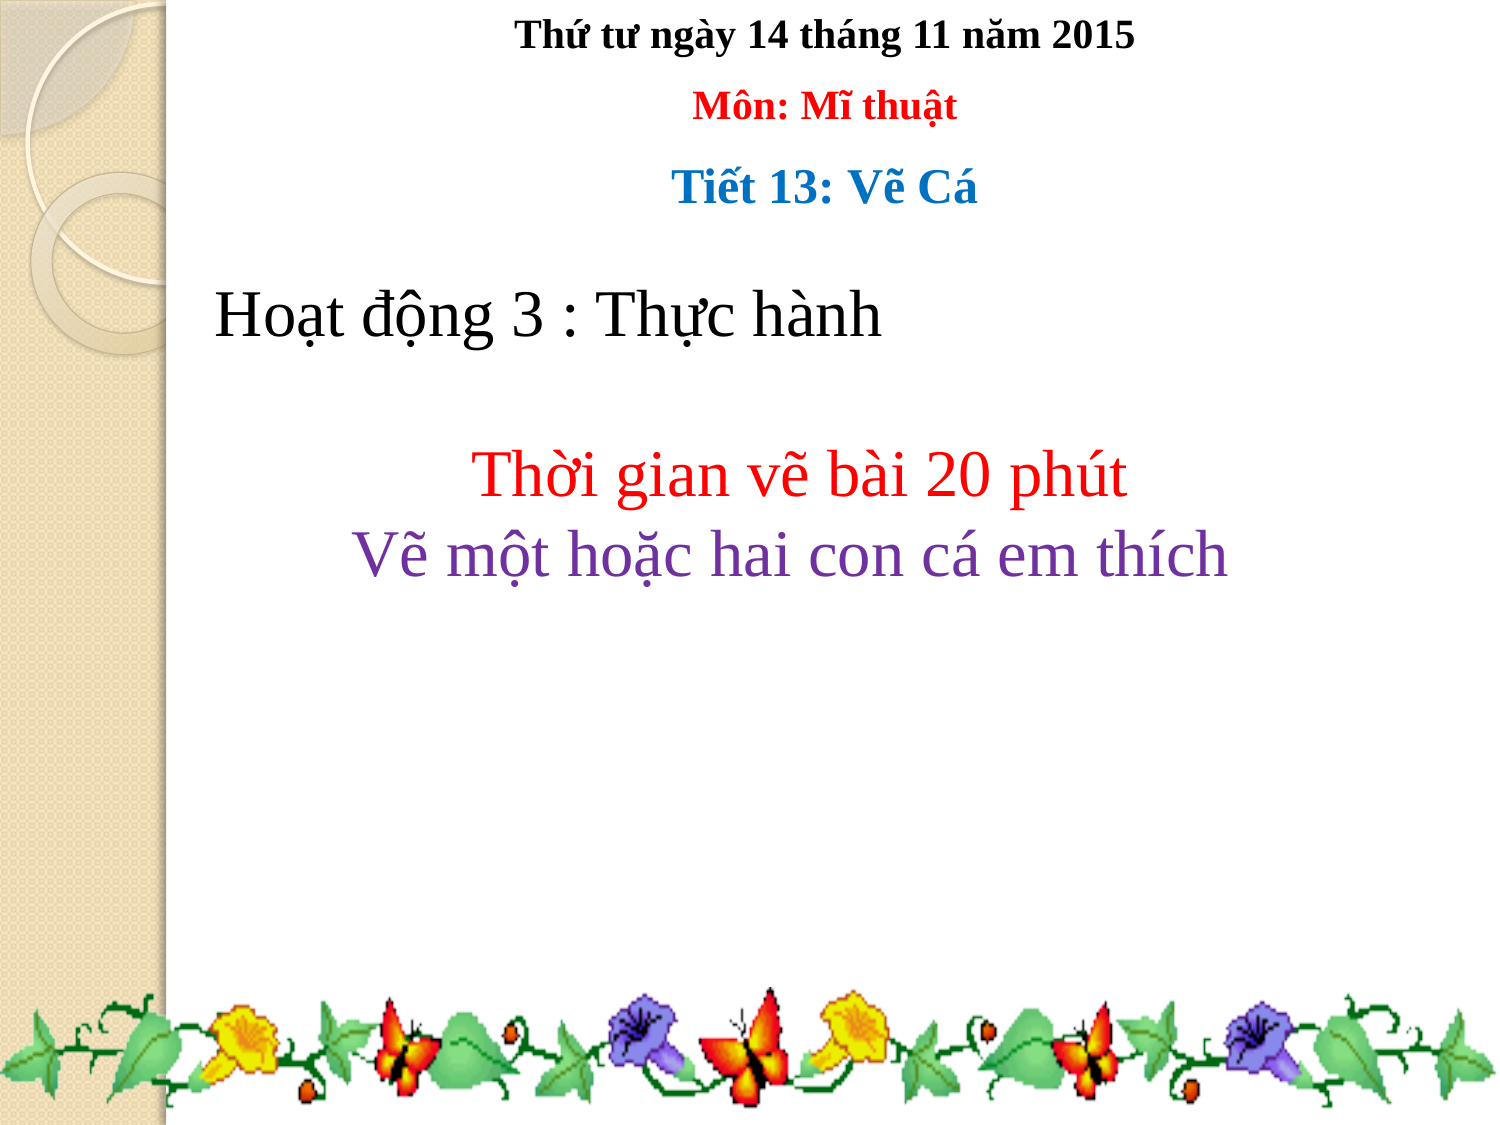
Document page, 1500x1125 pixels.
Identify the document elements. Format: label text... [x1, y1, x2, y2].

text_box Thứ tư ngày 14 tháng 11 năm 2015 Môn: Mĩ thuật Tiết 13: Vẽ Cá [387, 0, 1263, 221]
picture [0, 987, 1500, 1118]
text_box Hoạt động 3 : Thực hành Thời gian vẽ bài 20 phút Vẽ một hoặc hai con cá em thích [199, 262, 1400, 597]
